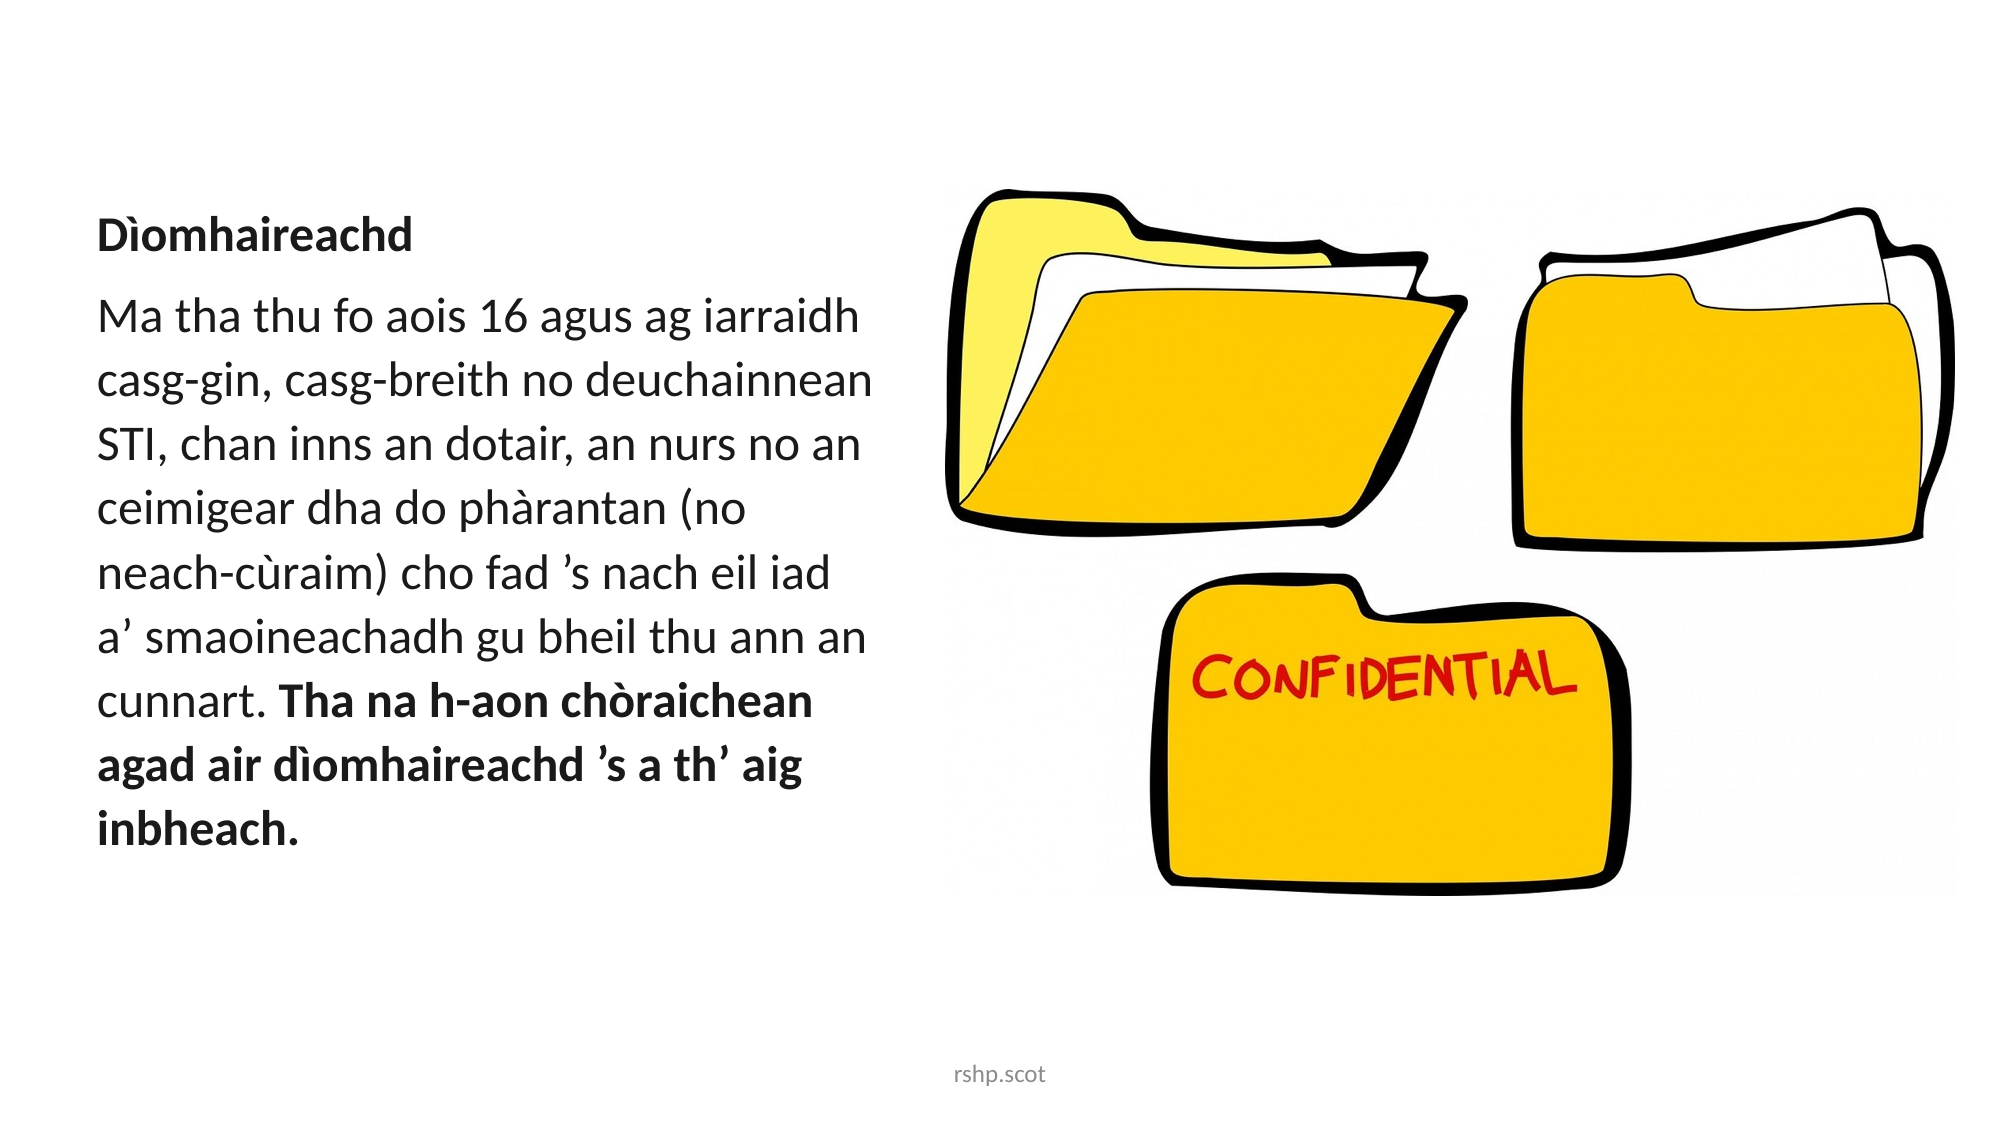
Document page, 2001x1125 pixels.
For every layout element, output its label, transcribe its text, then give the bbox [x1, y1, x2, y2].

text_box Dìomhaireachd Ma tha thu fo aois 16 agus ag iarraidh casg-gin, casg-breith no deuchainnean STI, chan inns an dotair, an nurs no an ceimigear dha do phàrantan (no neach-cùraim) cho fad ’s nach eil iad a’ smaoineachadh gu bheil thu ann an cunnart. Tha na h-aon chòraichean agad air dìomhaireachd ’s a th’ aig inbheach. [0, 189, 889, 864]
footer rshp.scot [662, 1042, 1338, 1103]
picture [945, 189, 1955, 896]
